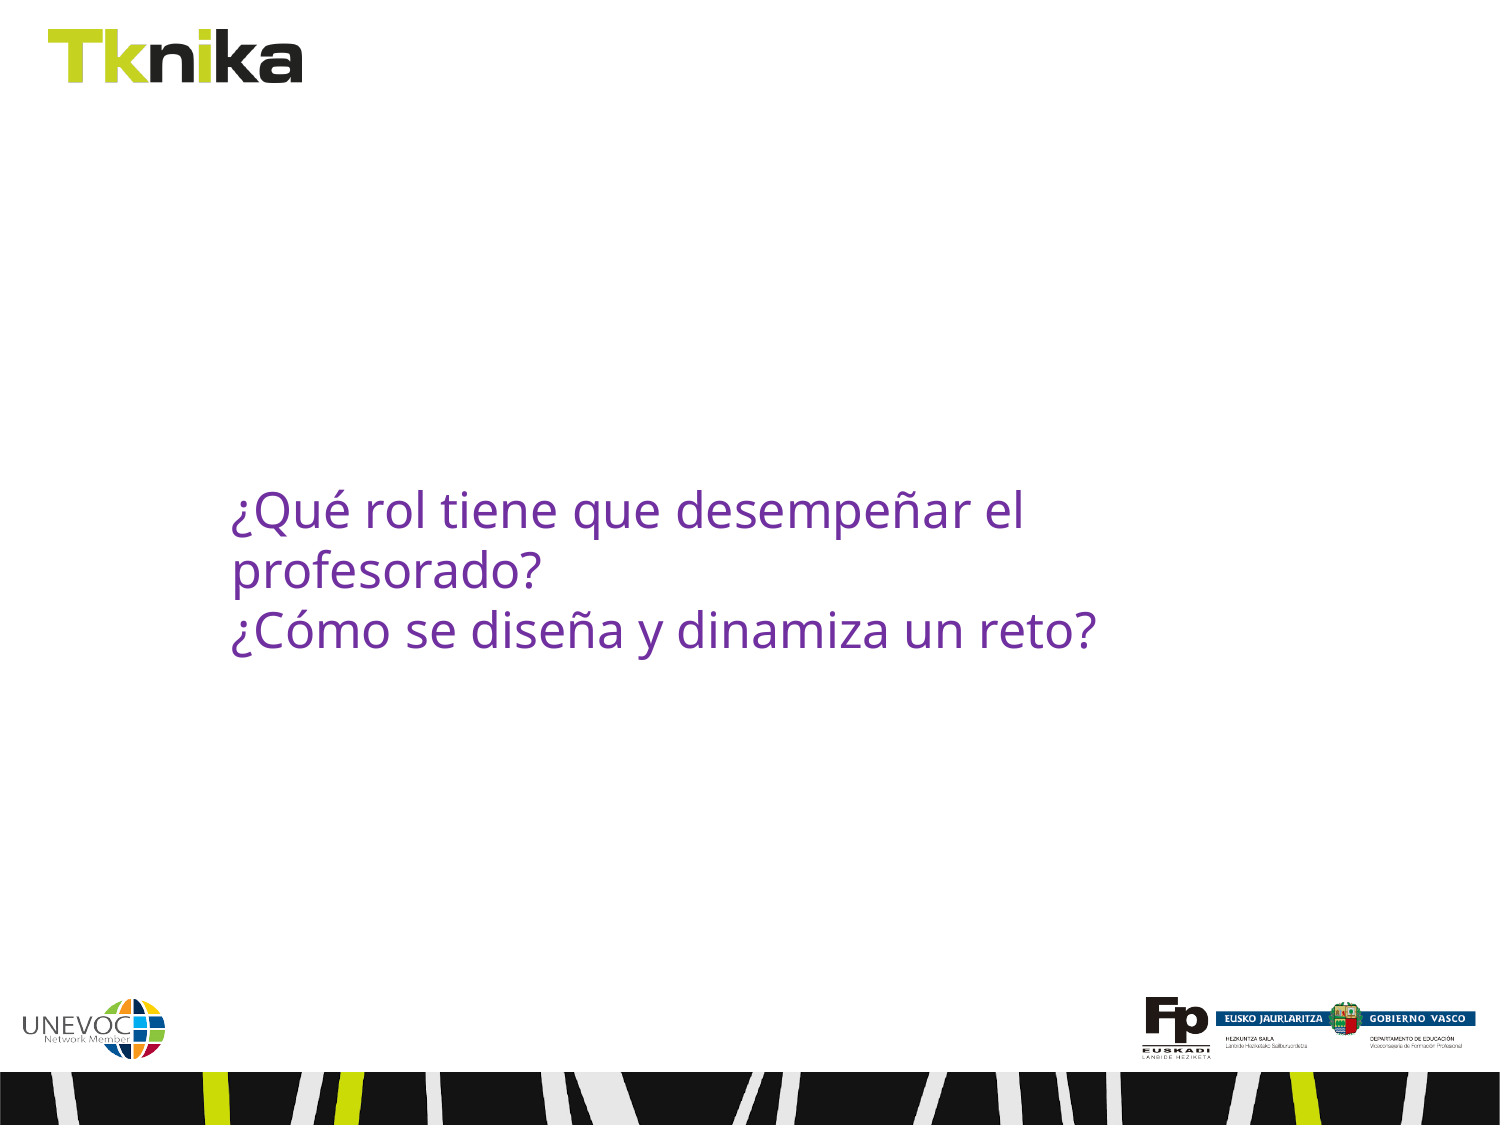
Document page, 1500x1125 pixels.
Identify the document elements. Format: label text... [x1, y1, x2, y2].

picture [1214, 1002, 1477, 1053]
picture [23, 999, 165, 1059]
picture [48, 29, 302, 83]
text_box ¿Qué rol tiene que desempeñar el profesorado? ¿Cómo se diseña y dinamiza un reto? [217, 471, 1252, 666]
picture [1142, 997, 1211, 1059]
picture [0, 1072, 1500, 1125]
